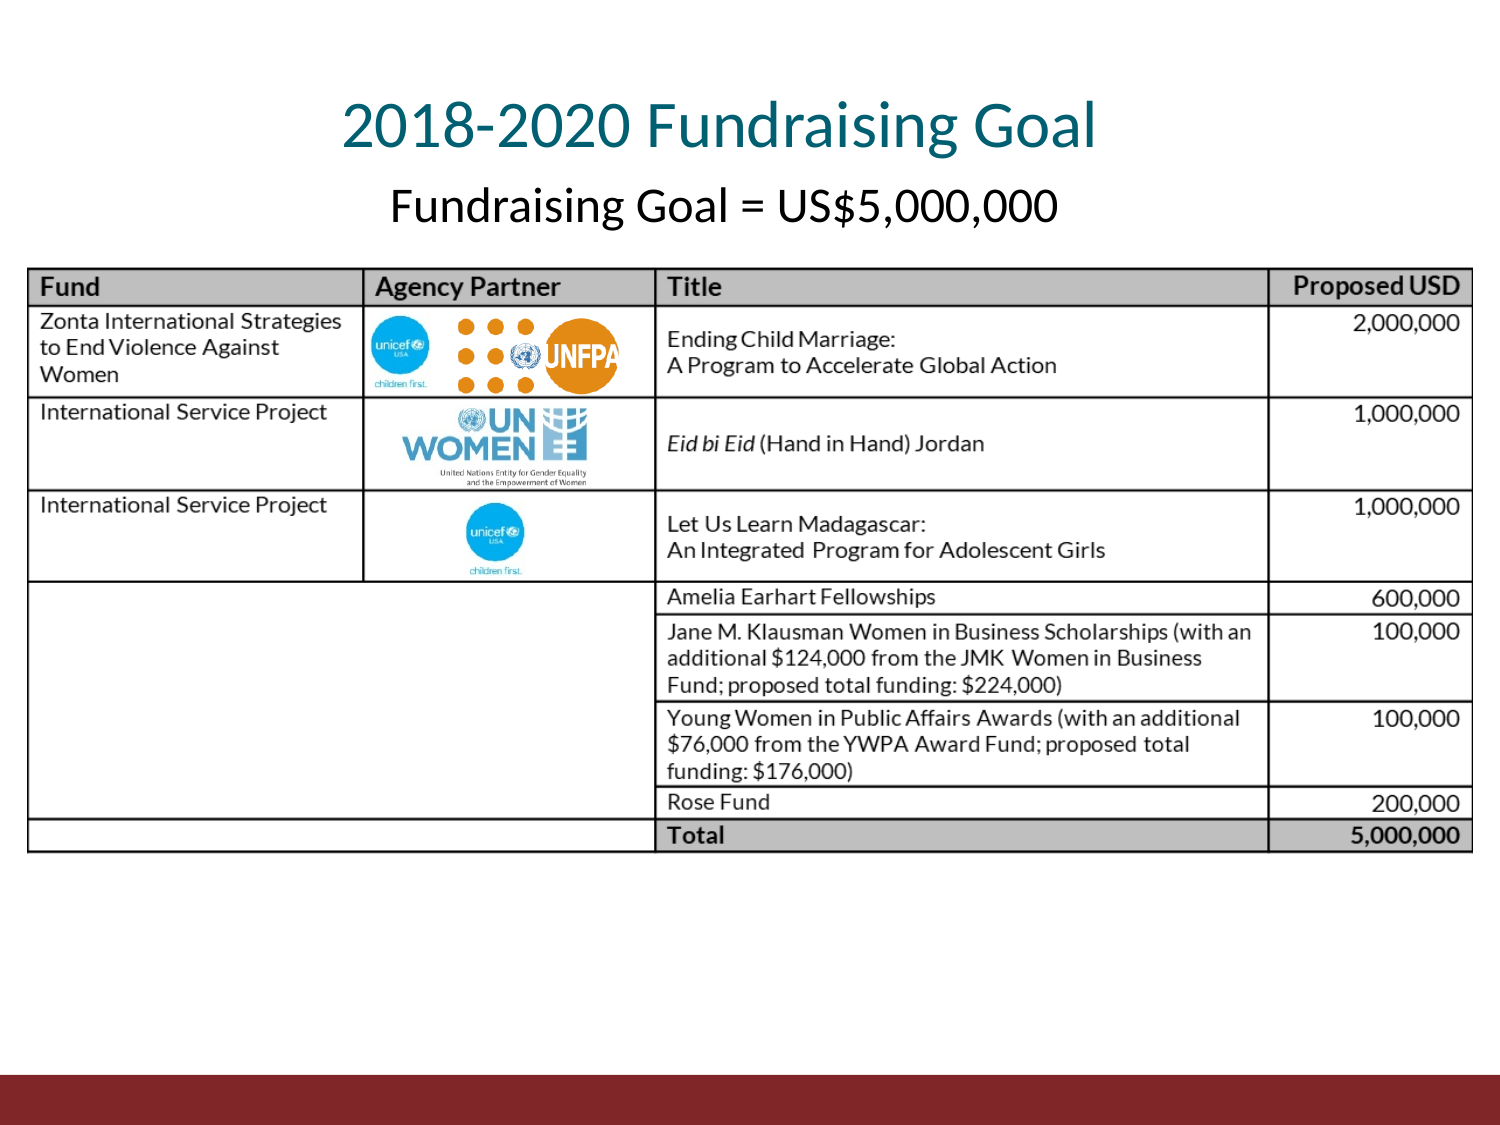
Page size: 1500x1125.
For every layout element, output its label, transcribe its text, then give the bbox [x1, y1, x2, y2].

text_box 2018-2020 Fundraising Goal [0, 50, 1440, 191]
picture [27, 262, 1473, 863]
text_box Fundraising Goal = US$5,000,000 [375, 191, 1074, 241]
